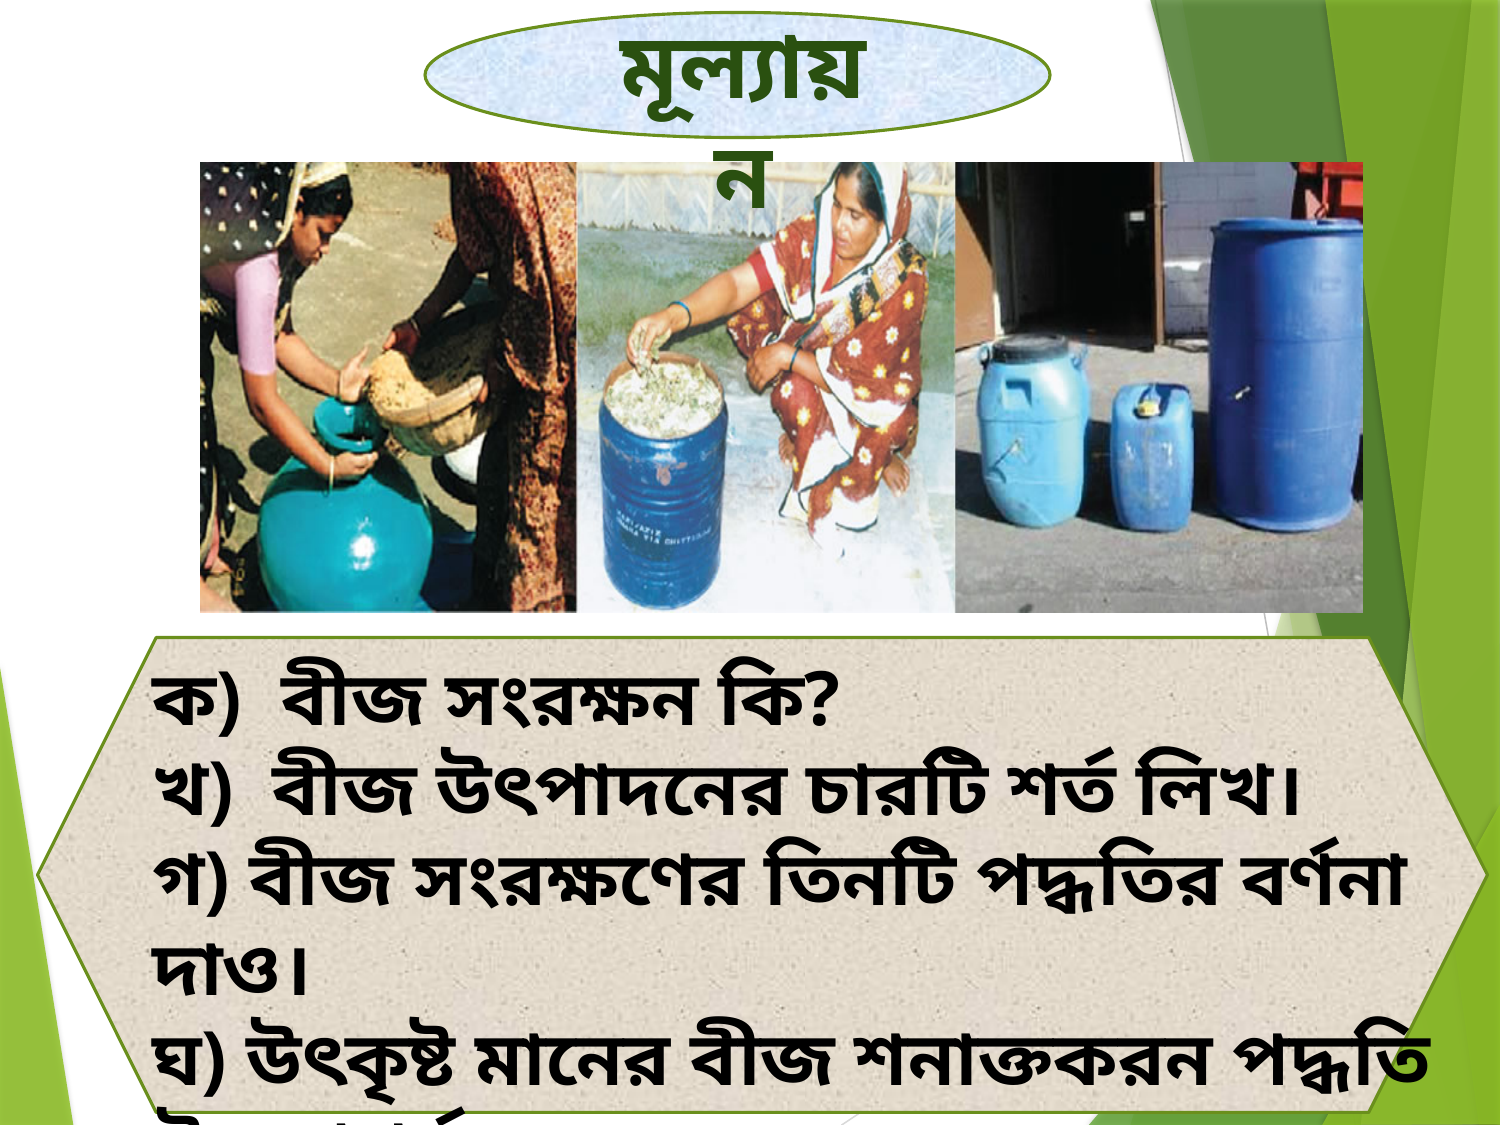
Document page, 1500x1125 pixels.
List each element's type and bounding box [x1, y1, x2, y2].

picture [199, 161, 1363, 613]
text_box [36, 636, 1488, 1113]
text_box [424, 0, 1051, 138]
